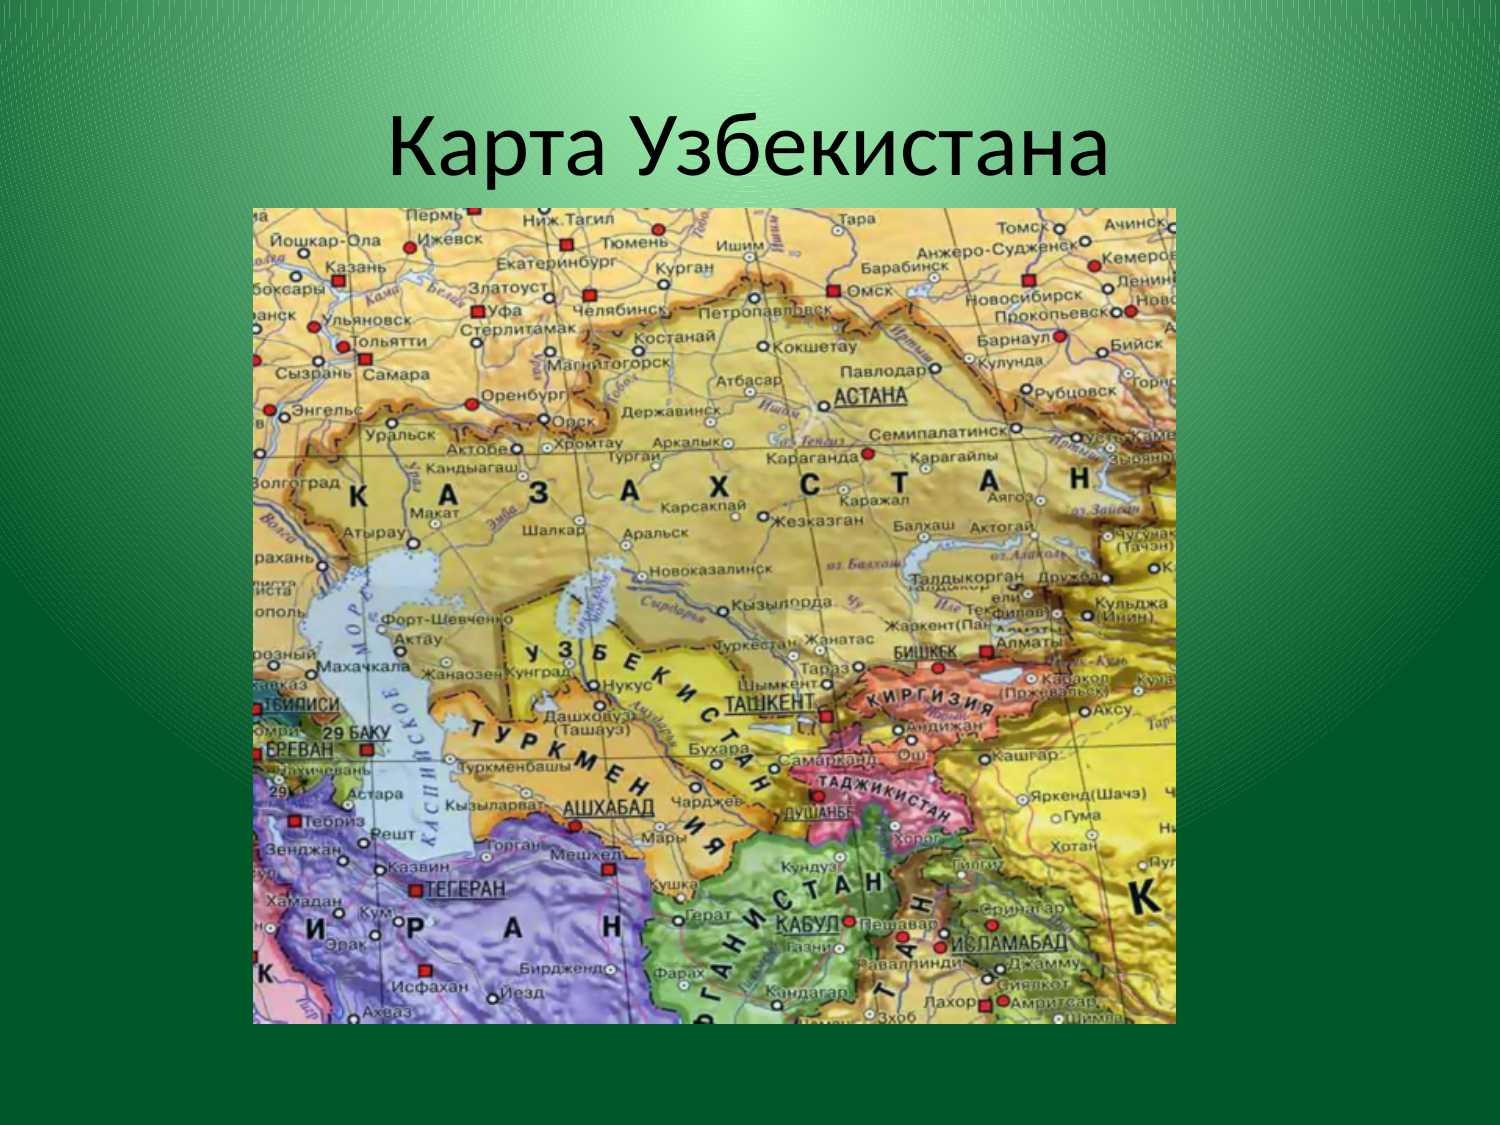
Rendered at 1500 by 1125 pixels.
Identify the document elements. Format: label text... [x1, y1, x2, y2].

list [253, 208, 1176, 1024]
title Карта Узбекистана [75, 45, 1425, 233]
